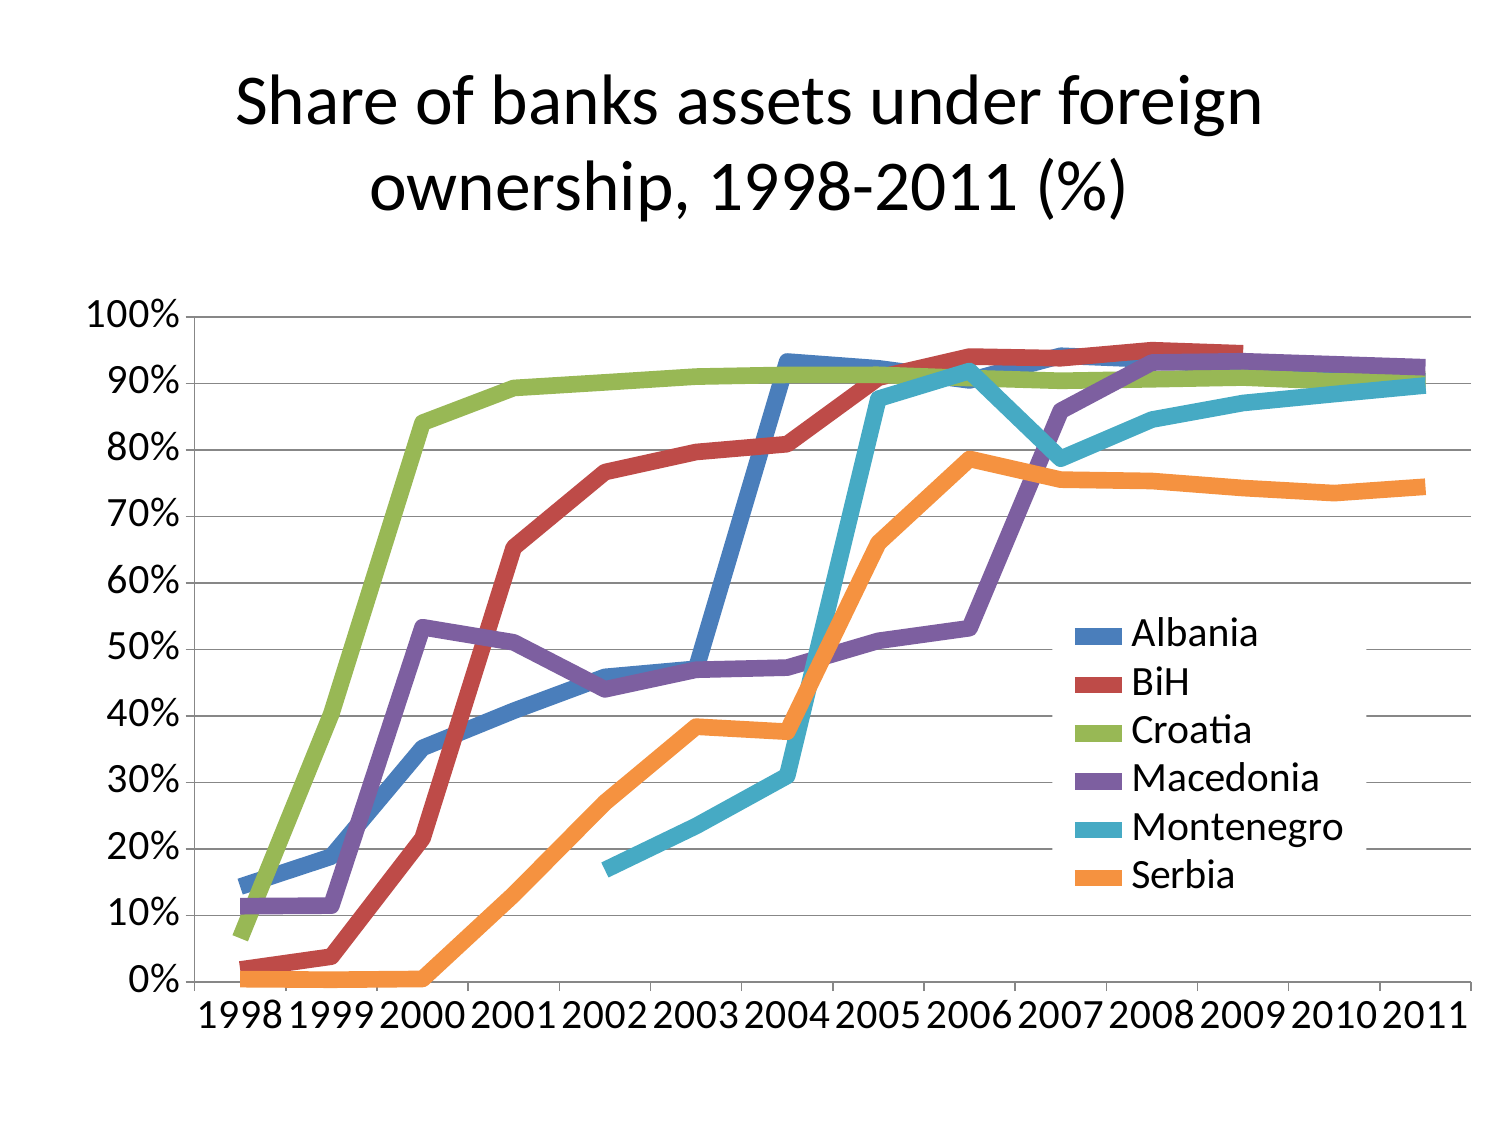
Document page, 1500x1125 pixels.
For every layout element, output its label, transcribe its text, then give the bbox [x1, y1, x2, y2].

title Share of banks assets under foreign ownership, 1998-2011 (%) [75, 45, 1425, 233]
chart [55, 280, 1500, 1055]
